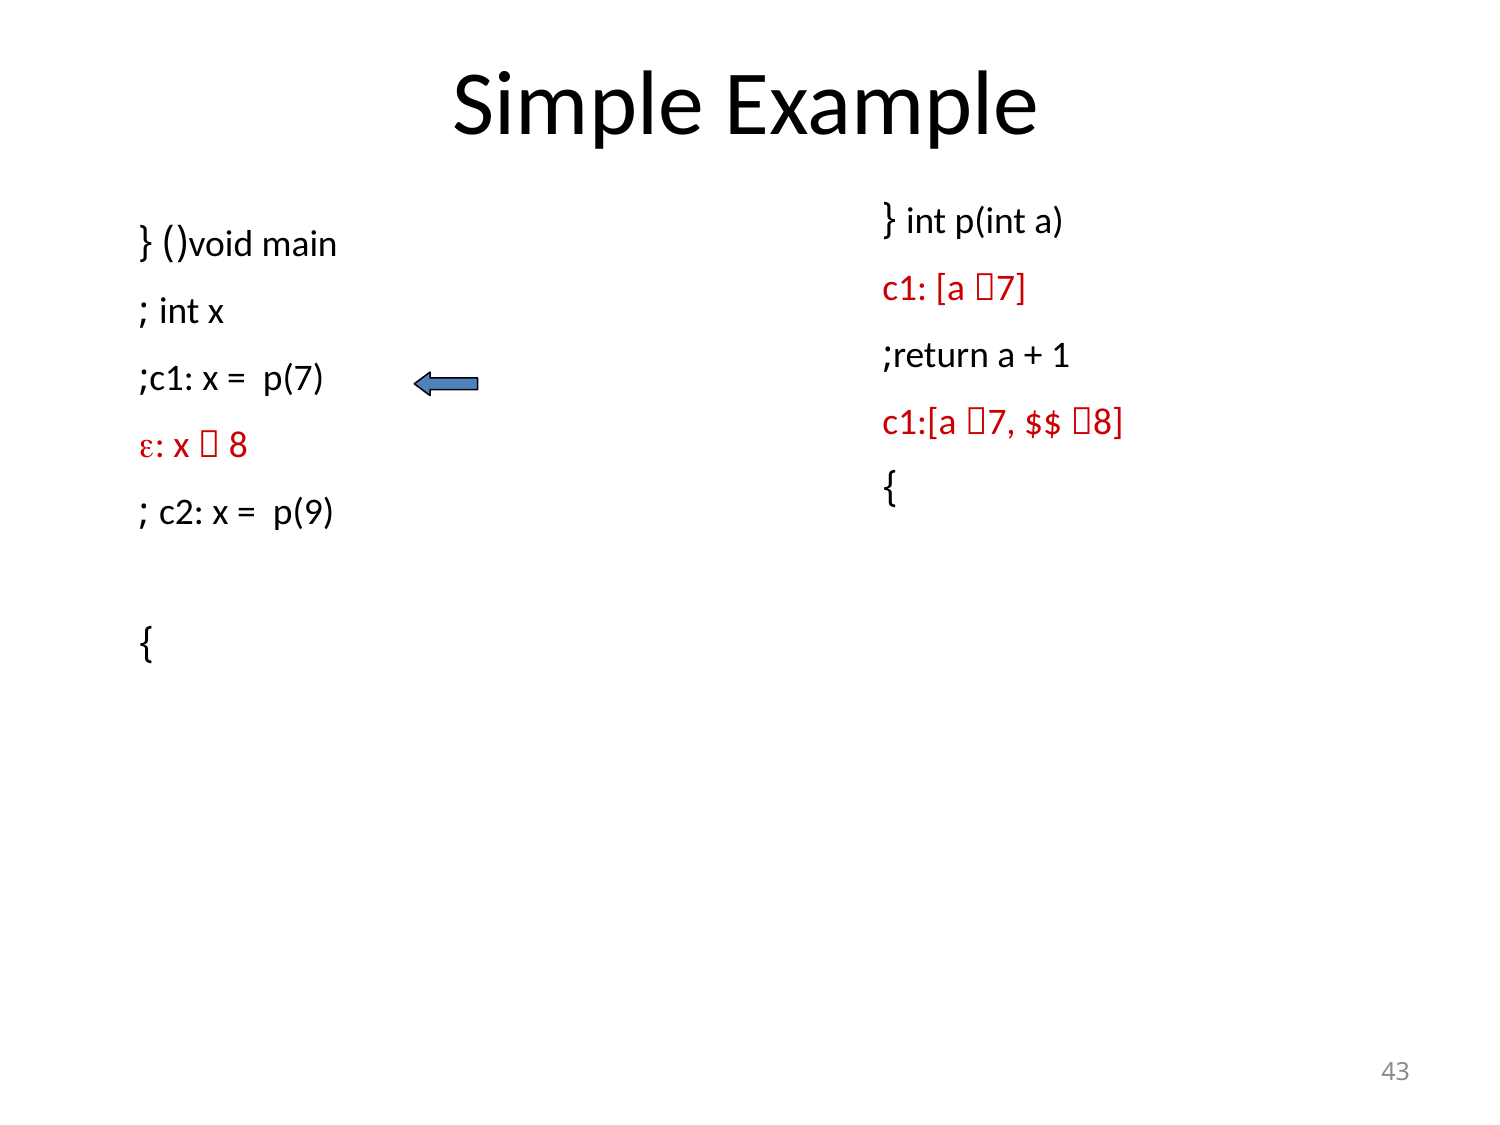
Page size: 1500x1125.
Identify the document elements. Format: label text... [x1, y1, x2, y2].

text_box [414, 372, 478, 396]
slide_number 43 [1074, 1042, 1425, 1103]
text_box int p(int a) { c1: [a 7] return a + 1; c1:[a 7, $$ 8] } [882, 196, 1362, 524]
title Simple Example [75, 0, 1425, 197]
text_box void main() { int x ; c1: x = p(7); ε: x  8 c2: x = p(9) ; } [138, 219, 618, 676]
